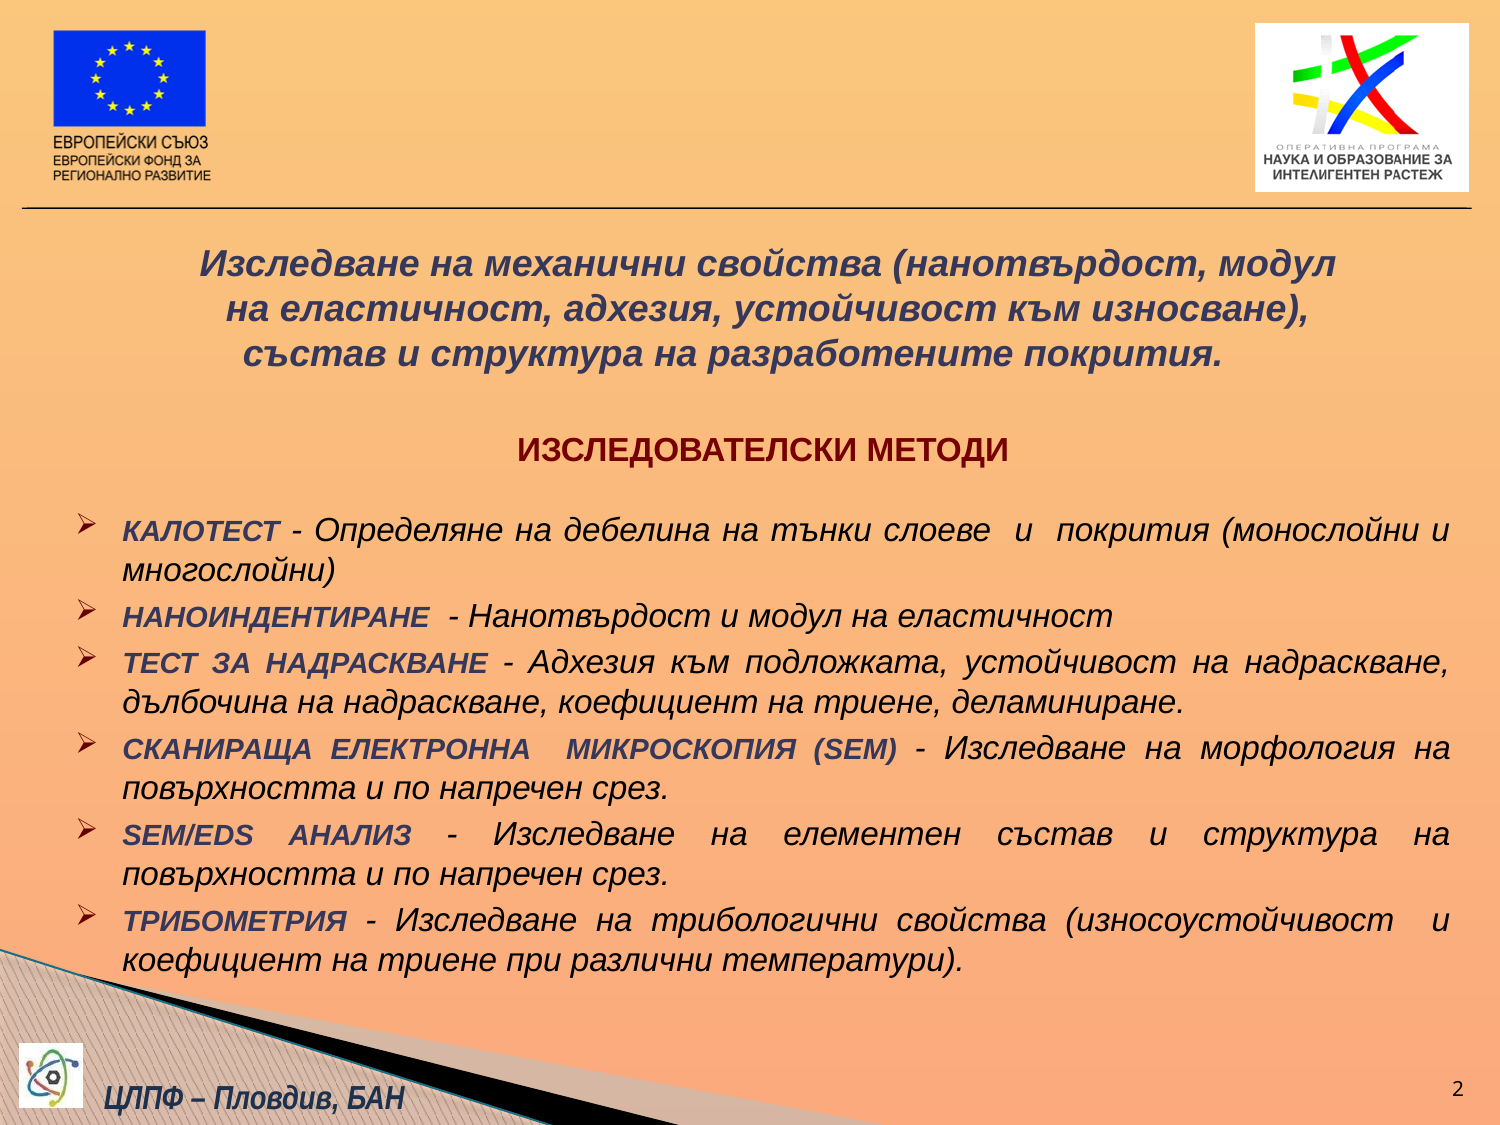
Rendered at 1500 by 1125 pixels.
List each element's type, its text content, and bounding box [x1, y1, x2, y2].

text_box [21, 21, 1478, 215]
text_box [19, 1028, 482, 1125]
slide_number 2 [1418, 1051, 1479, 1112]
text_box Изследване на механични свойства (нанотвърдост, модул на еластичност, адхезия, устойчивост към износване), състав и структура на разработените покрития. [153, 231, 1371, 382]
text_box ИЗСЛЕДОВАТЕЛСКИ МЕТОДИ КАЛОТЕСТ - Определяне на дебелина на тънки слоеве и покрития (монослойни и многослойни) НАНОИНДЕНТИРАНЕ - Нанотвърдост и модул на еластичност ТЕСТ ЗА НАДРАСКВАНЕ - Адхезия към подложката, устойчивост на надраскване, дълбочина на надраскване, коефициент на триене, деламиниране. СКАНИРАЩА ЕЛЕКТРОННА МИКРОСКОПИЯ (SEM) - Изследване на морфология на повърхността и по напречен срез. SEM/EDS АНАЛИЗ - Изследване на елементен състав и структура на повърхността и по напречен срез. ТРИБОМЕТРИЯ - Изследване на трибологични свойства (износоустойчивост и коефициент на триене при различни температури). [60, 420, 1467, 986]
